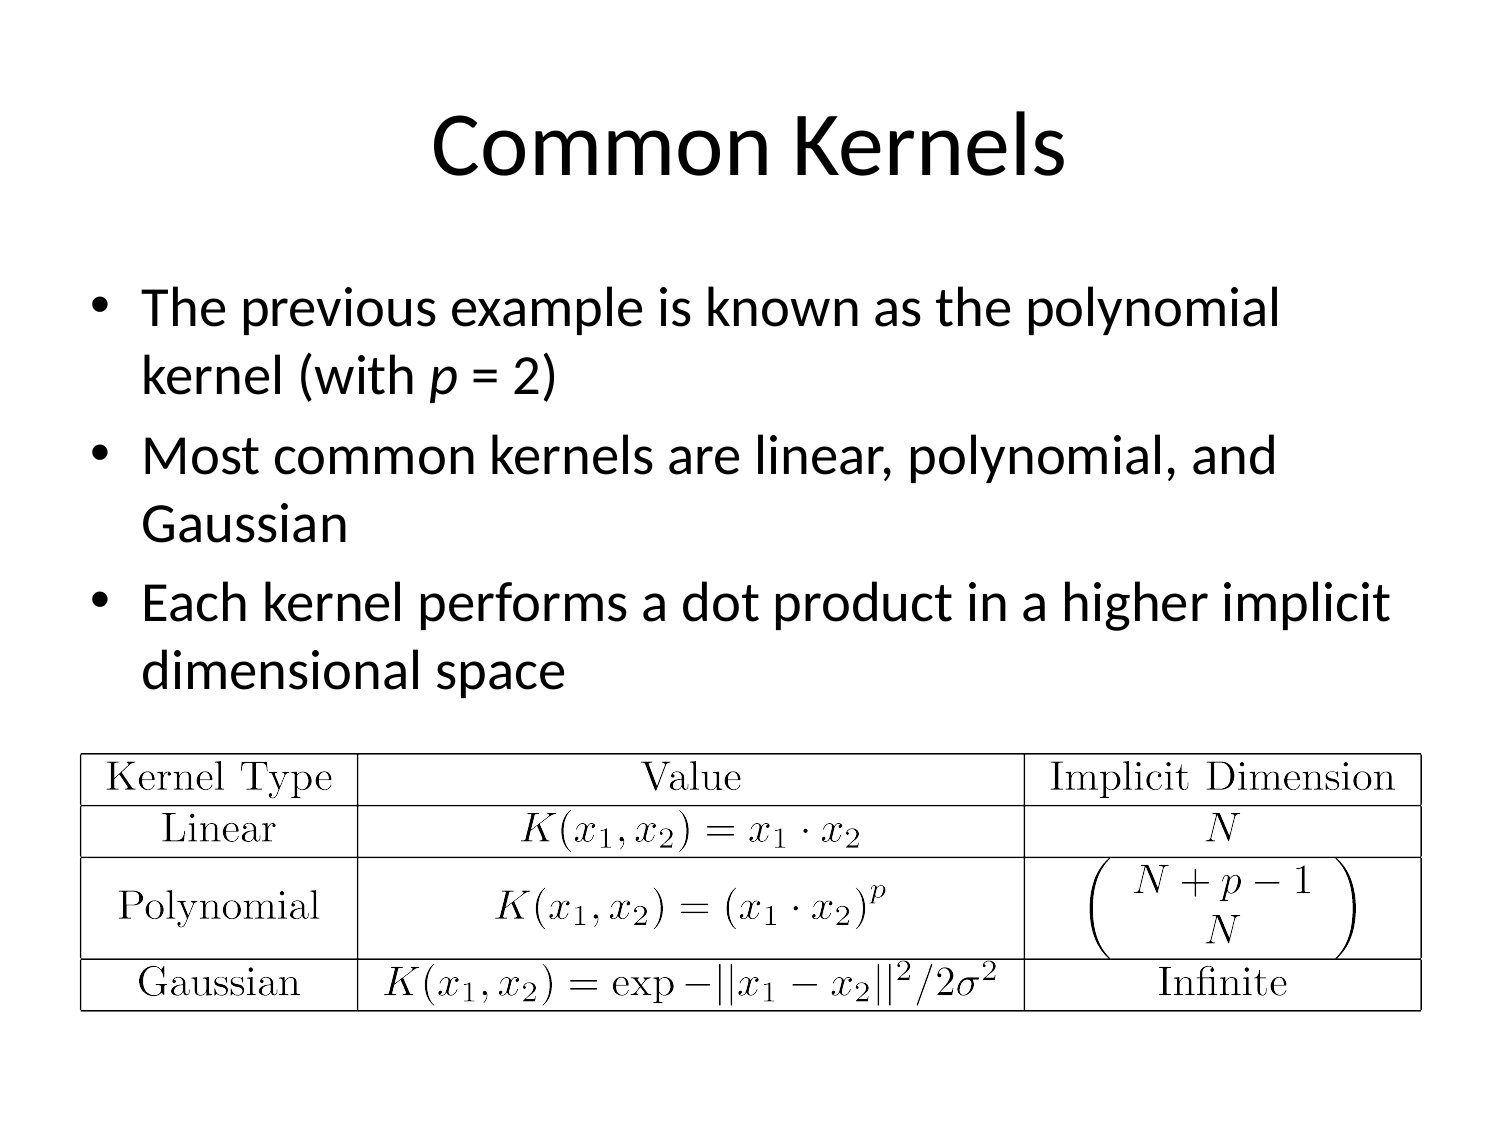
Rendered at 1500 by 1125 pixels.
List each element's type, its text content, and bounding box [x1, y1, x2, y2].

list The previous example is known as the polynomial kernel (with p = 2) Most common kernels are linear, polynomial, and Gaussian Each kernel performs a dot product in a higher implicit dimensional space [75, 262, 1425, 713]
picture [76, 749, 1424, 1013]
title Common Kernels [75, 45, 1425, 233]
